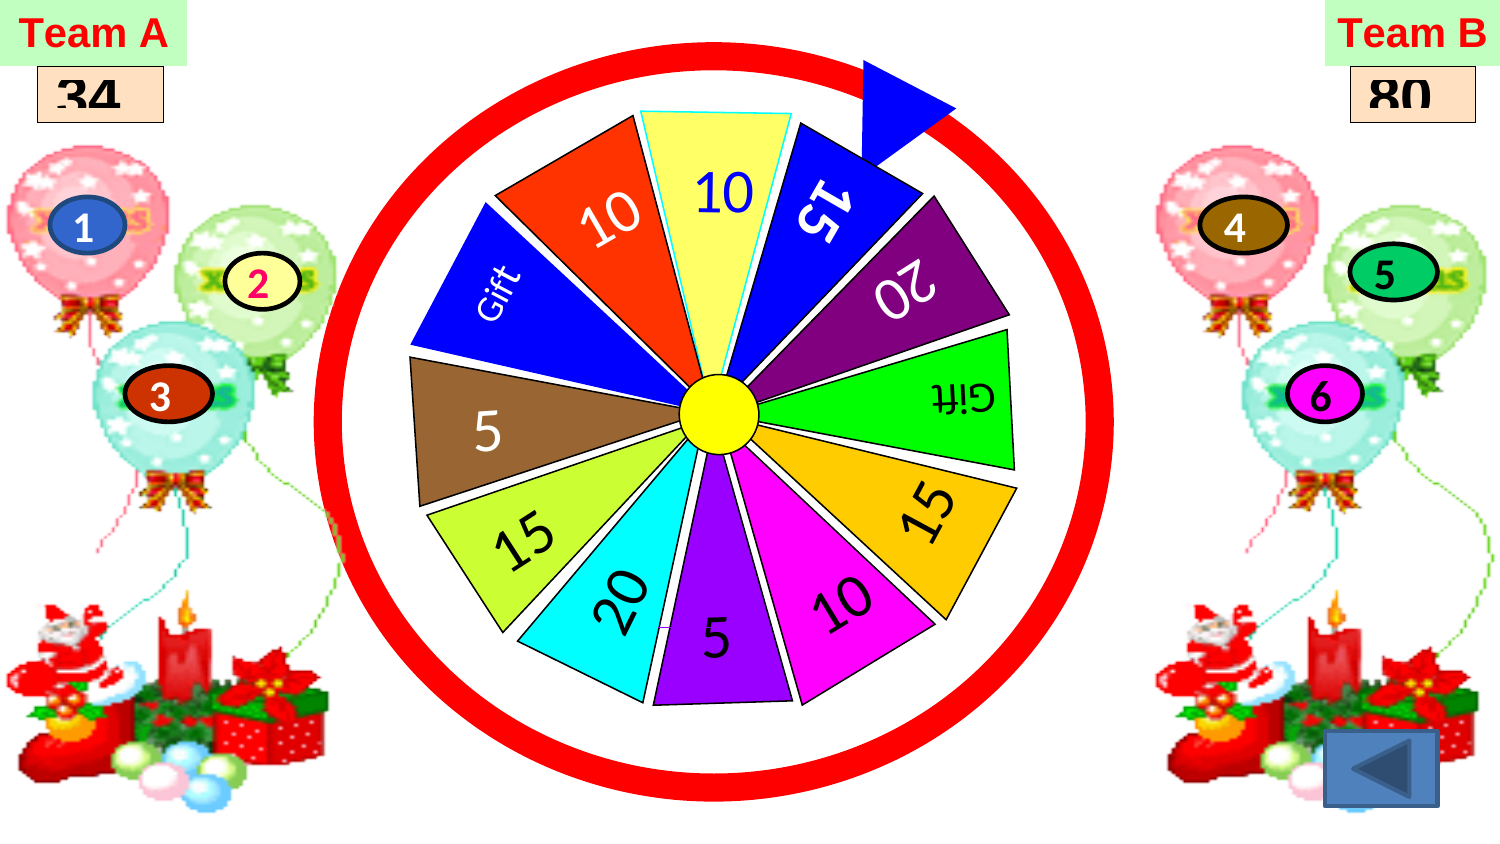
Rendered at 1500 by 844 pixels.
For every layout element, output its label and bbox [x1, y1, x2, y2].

text_box [417, 113, 1016, 707]
picture [0, 140, 351, 844]
picture [1149, 140, 1500, 844]
text_box [327, 56, 1100, 788]
